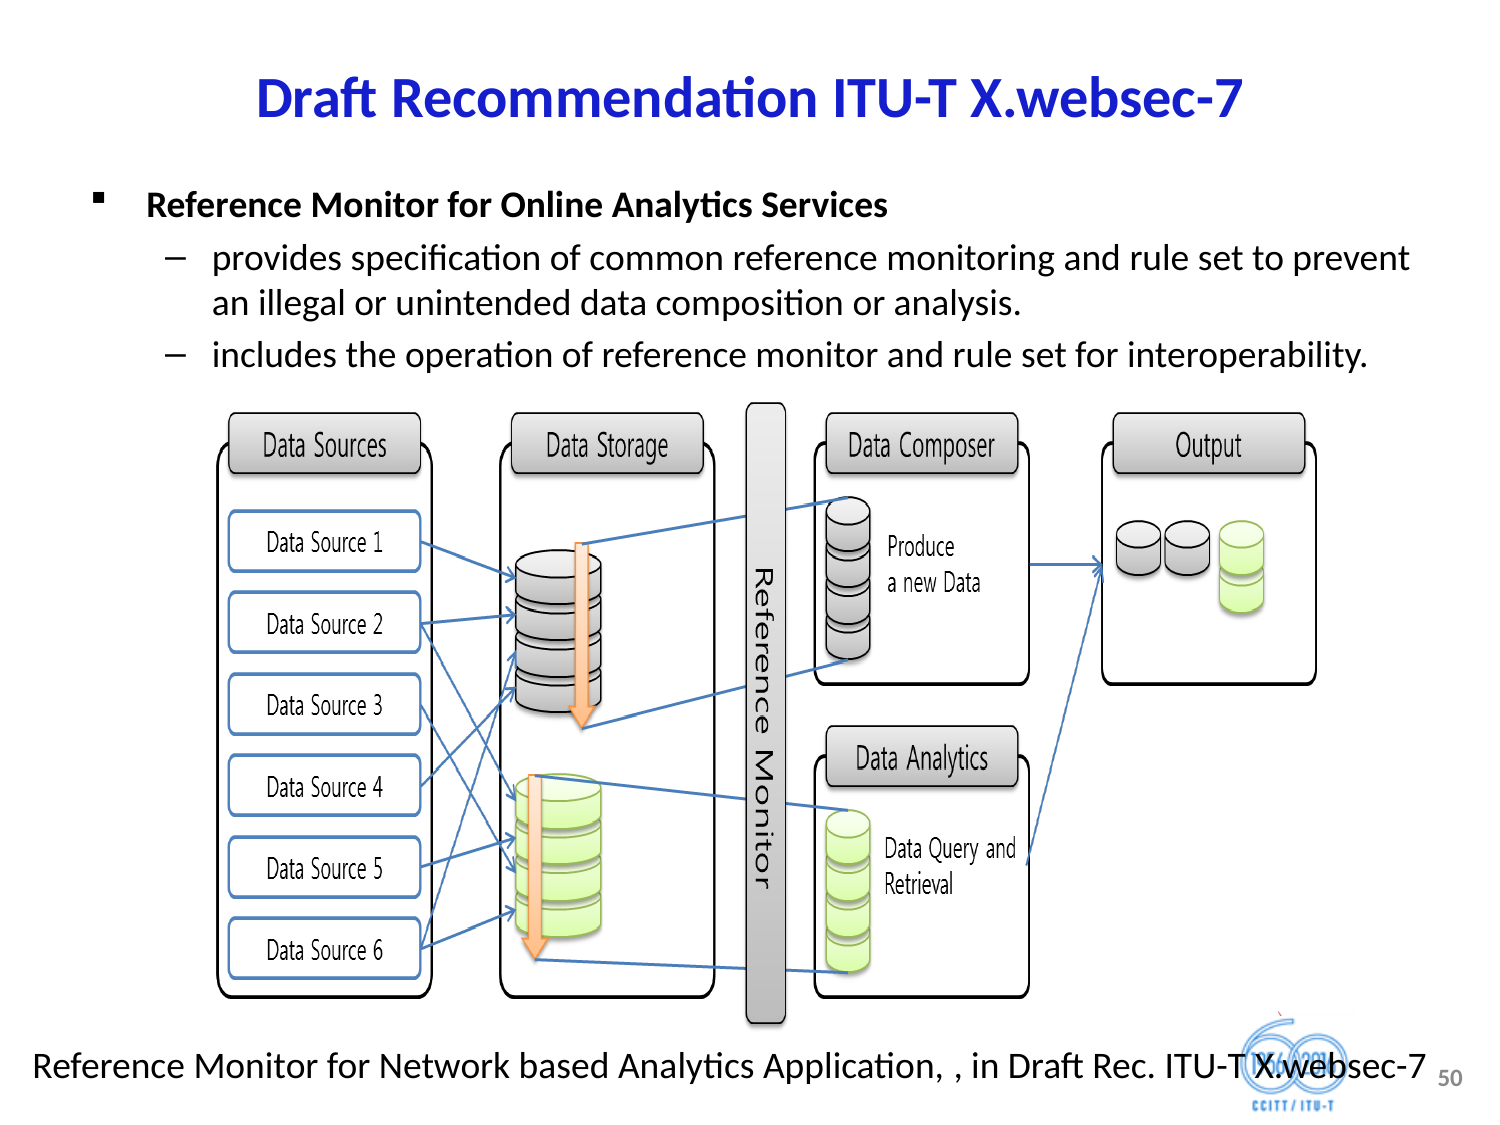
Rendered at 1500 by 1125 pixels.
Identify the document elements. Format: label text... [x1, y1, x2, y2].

picture [216, 398, 1318, 1036]
text_box Reference Monitor for Network based Analytics Application, , in Draft Rec. ITU-T X.websec-7 [17, 1033, 1495, 1094]
slide_number 50 [1127, 1094, 1478, 1107]
title Draft Recommendation ITU-T X.websec-7 [0, 0, 1500, 188]
picture [1234, 1107, 1355, 1115]
list Reference Monitor for Online Analytics Services provides specification of common reference monitoring and rule set to prevent an illegal or unintended data composition or analysis. includes the operation of reference monitor and rule set for interoperability. [75, 172, 1471, 1033]
